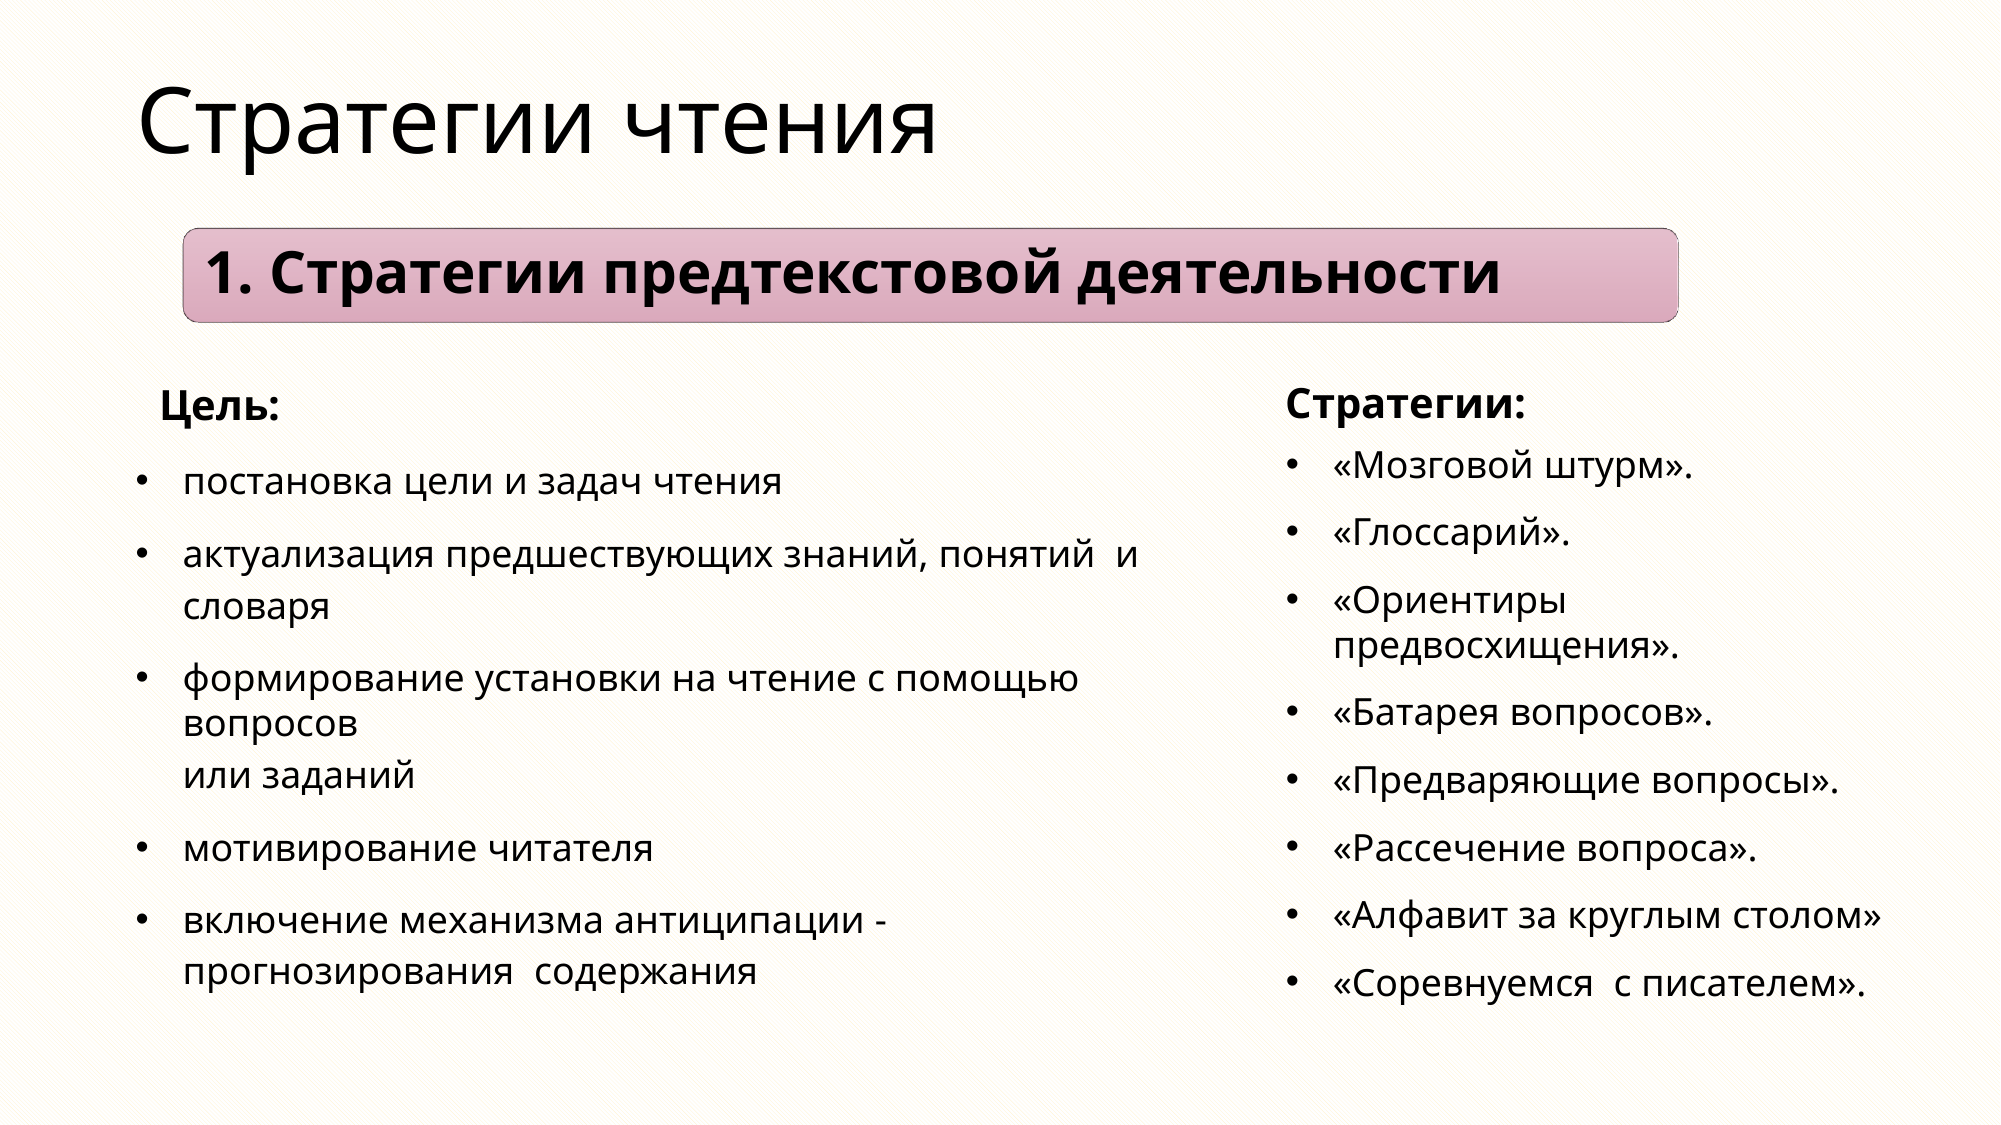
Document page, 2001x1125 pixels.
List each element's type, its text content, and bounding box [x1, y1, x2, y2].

picture [180, 226, 1679, 323]
text_box Цель: постановка цели и задач чтения актуализация предшествующих знаний, понятий и словаря формирование установки на чтение с помощью вопросов или заданий мотивирование читателя включение механизма антиципации - прогнозирования содержания [133, 377, 1206, 993]
text_box Стратегии: [1283, 375, 1533, 416]
title Стратегии чтения [134, 20, 1189, 211]
text_box «Мозговой штурм». «Глоссарий». «Ориентиры предвосхищения». «Батарея вопросов». «Предваряющие вопросы». «Рассечение вопроса». «Алфавит за круглым столом» «Соревнуемся с писателем». [1283, 416, 1900, 1004]
